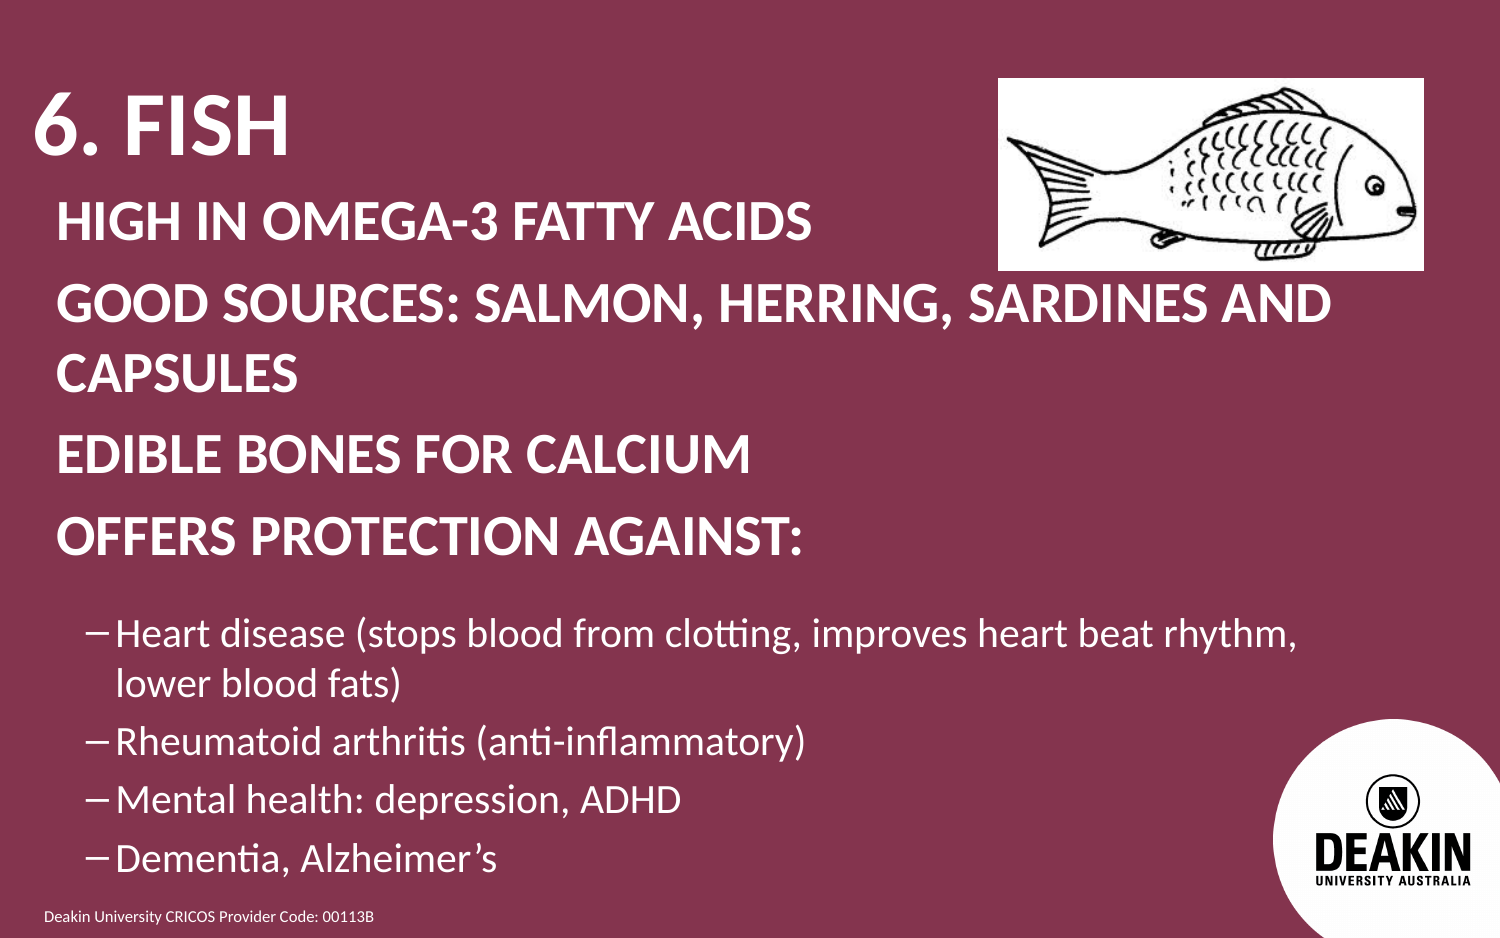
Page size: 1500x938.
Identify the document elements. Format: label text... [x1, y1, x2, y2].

picture [1273, 719, 1500, 938]
picture [997, 77, 1424, 272]
list High in omega-3 fatty acids Good sources: salmon, herring, sardines and capsules Edible bones for calcium Offers protection against: Heart disease (stops blood from clotting, improves heart beat rhythm, lower blood fats) Rheumatoid arthritis (anti-inflammatory) Mental health: depression, ADHD Dementia, Alzheimer’s [41, 174, 1377, 894]
text_box 6. Fish [17, 56, 1471, 244]
